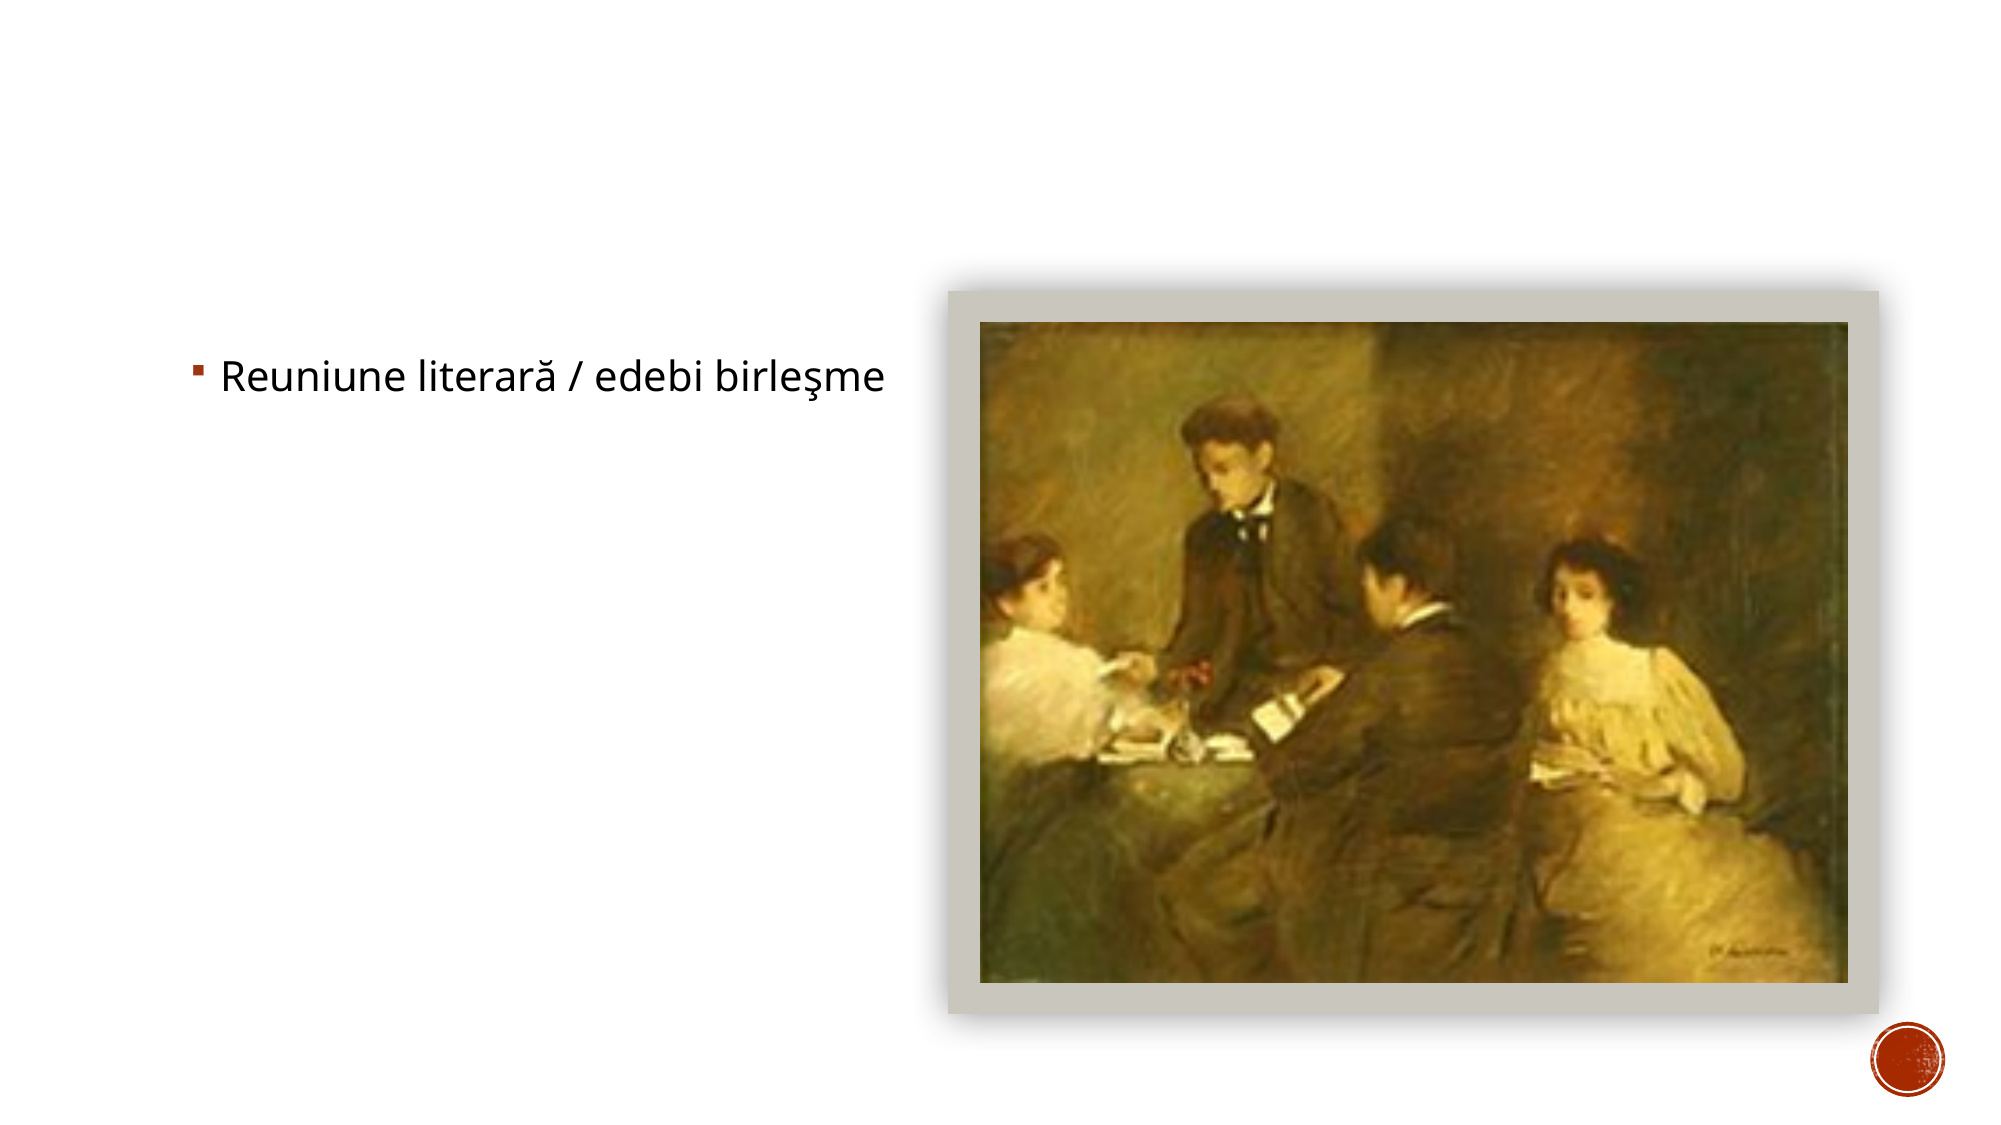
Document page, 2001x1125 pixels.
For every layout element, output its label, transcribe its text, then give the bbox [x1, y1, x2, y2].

list Reuniune literară / edebi birleşme [175, 348, 926, 1013]
picture [980, 322, 1848, 983]
